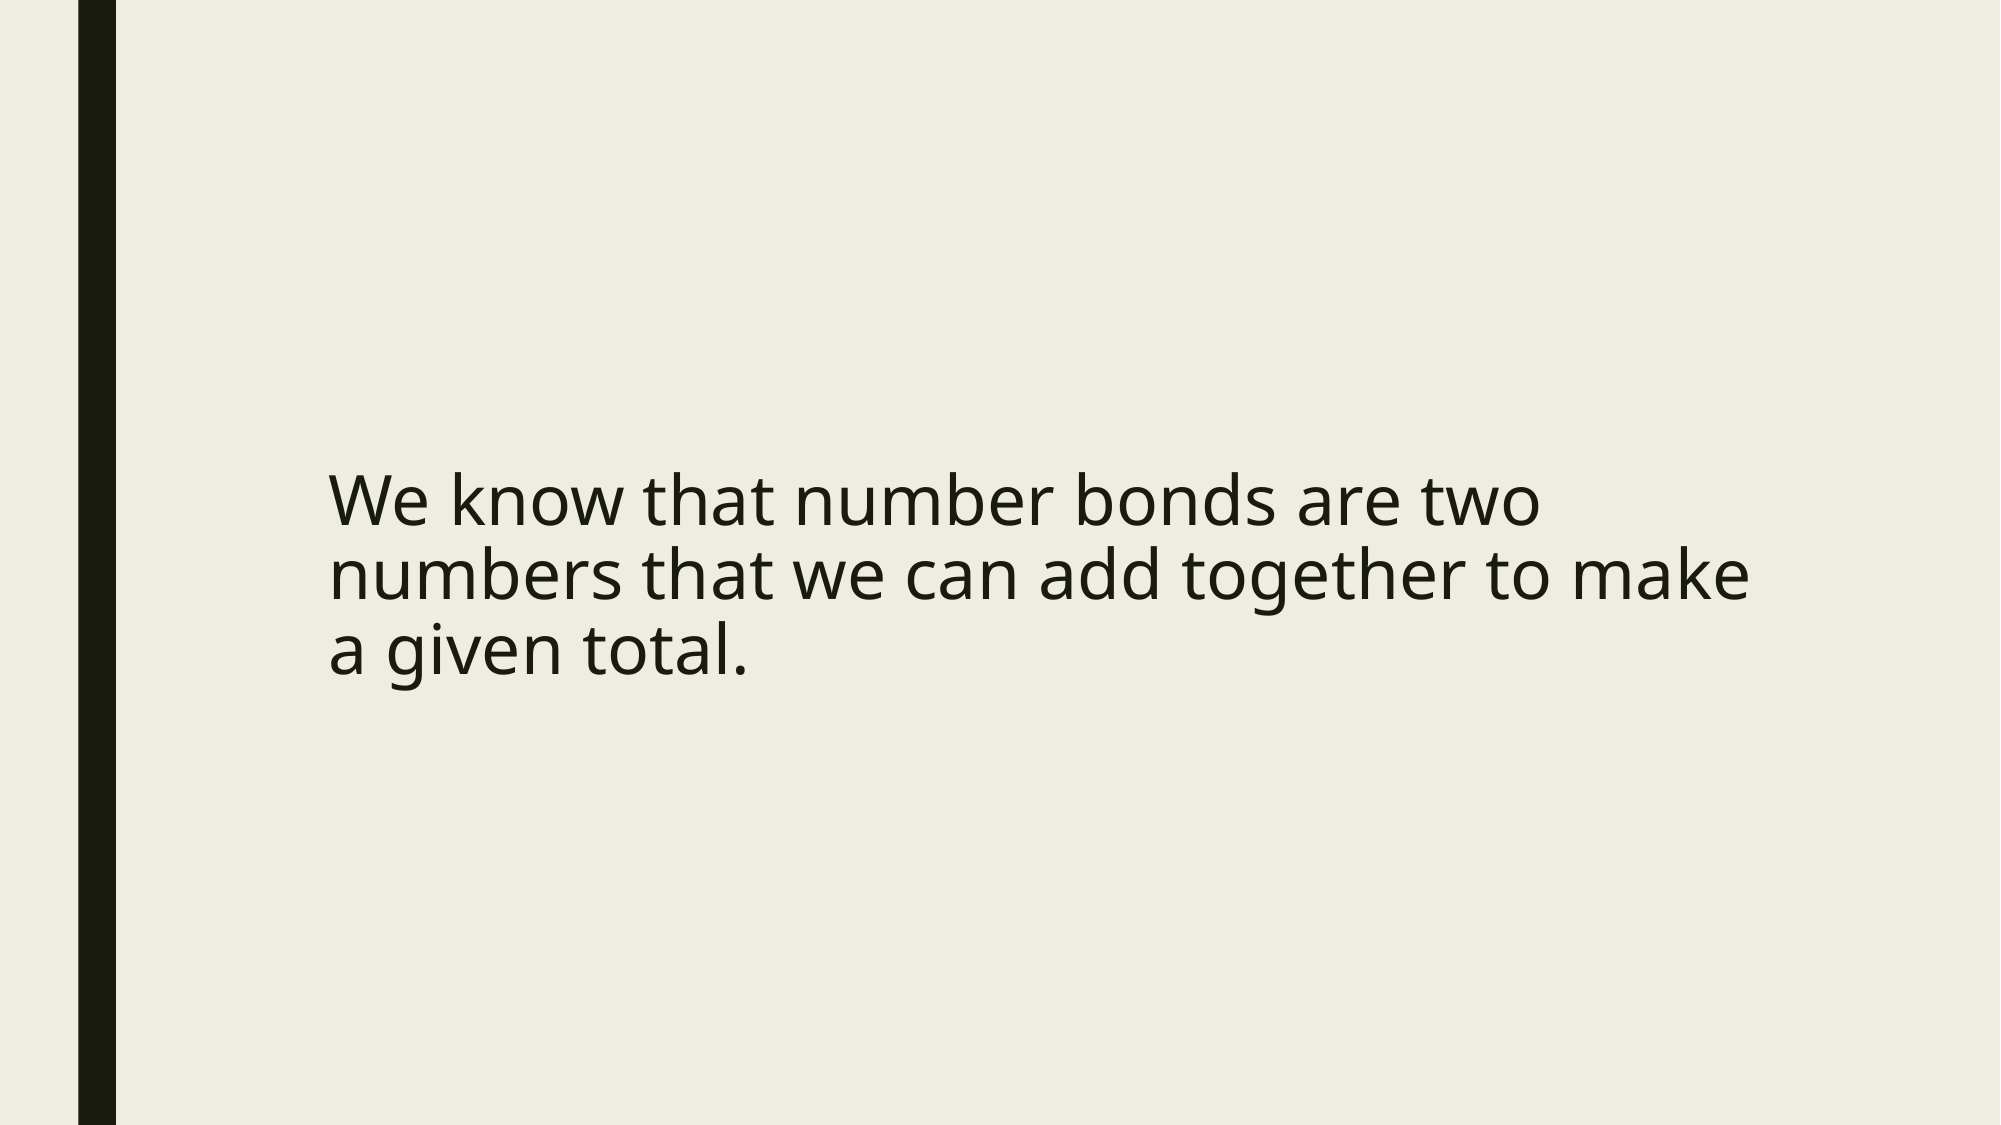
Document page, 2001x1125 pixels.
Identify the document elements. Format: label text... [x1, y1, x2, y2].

title We know that number bonds are two numbers that we can add together to make a given total. [313, 458, 1889, 703]
